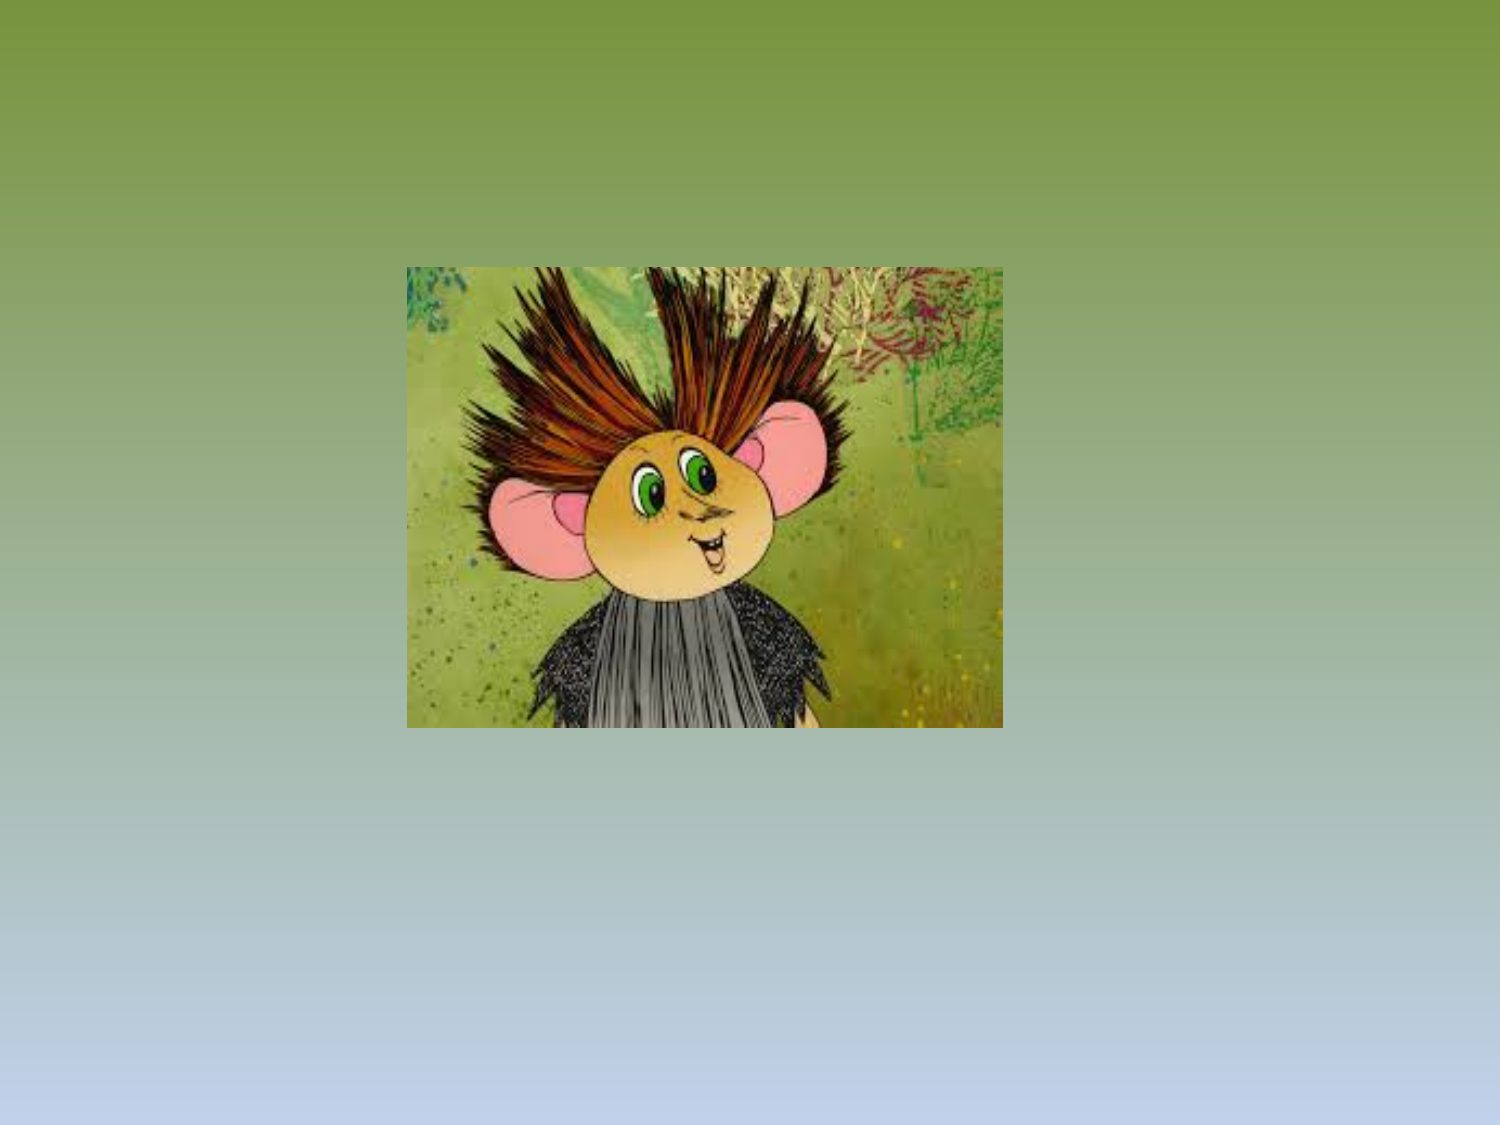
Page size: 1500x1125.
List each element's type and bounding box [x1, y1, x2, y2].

picture [407, 266, 1003, 729]
